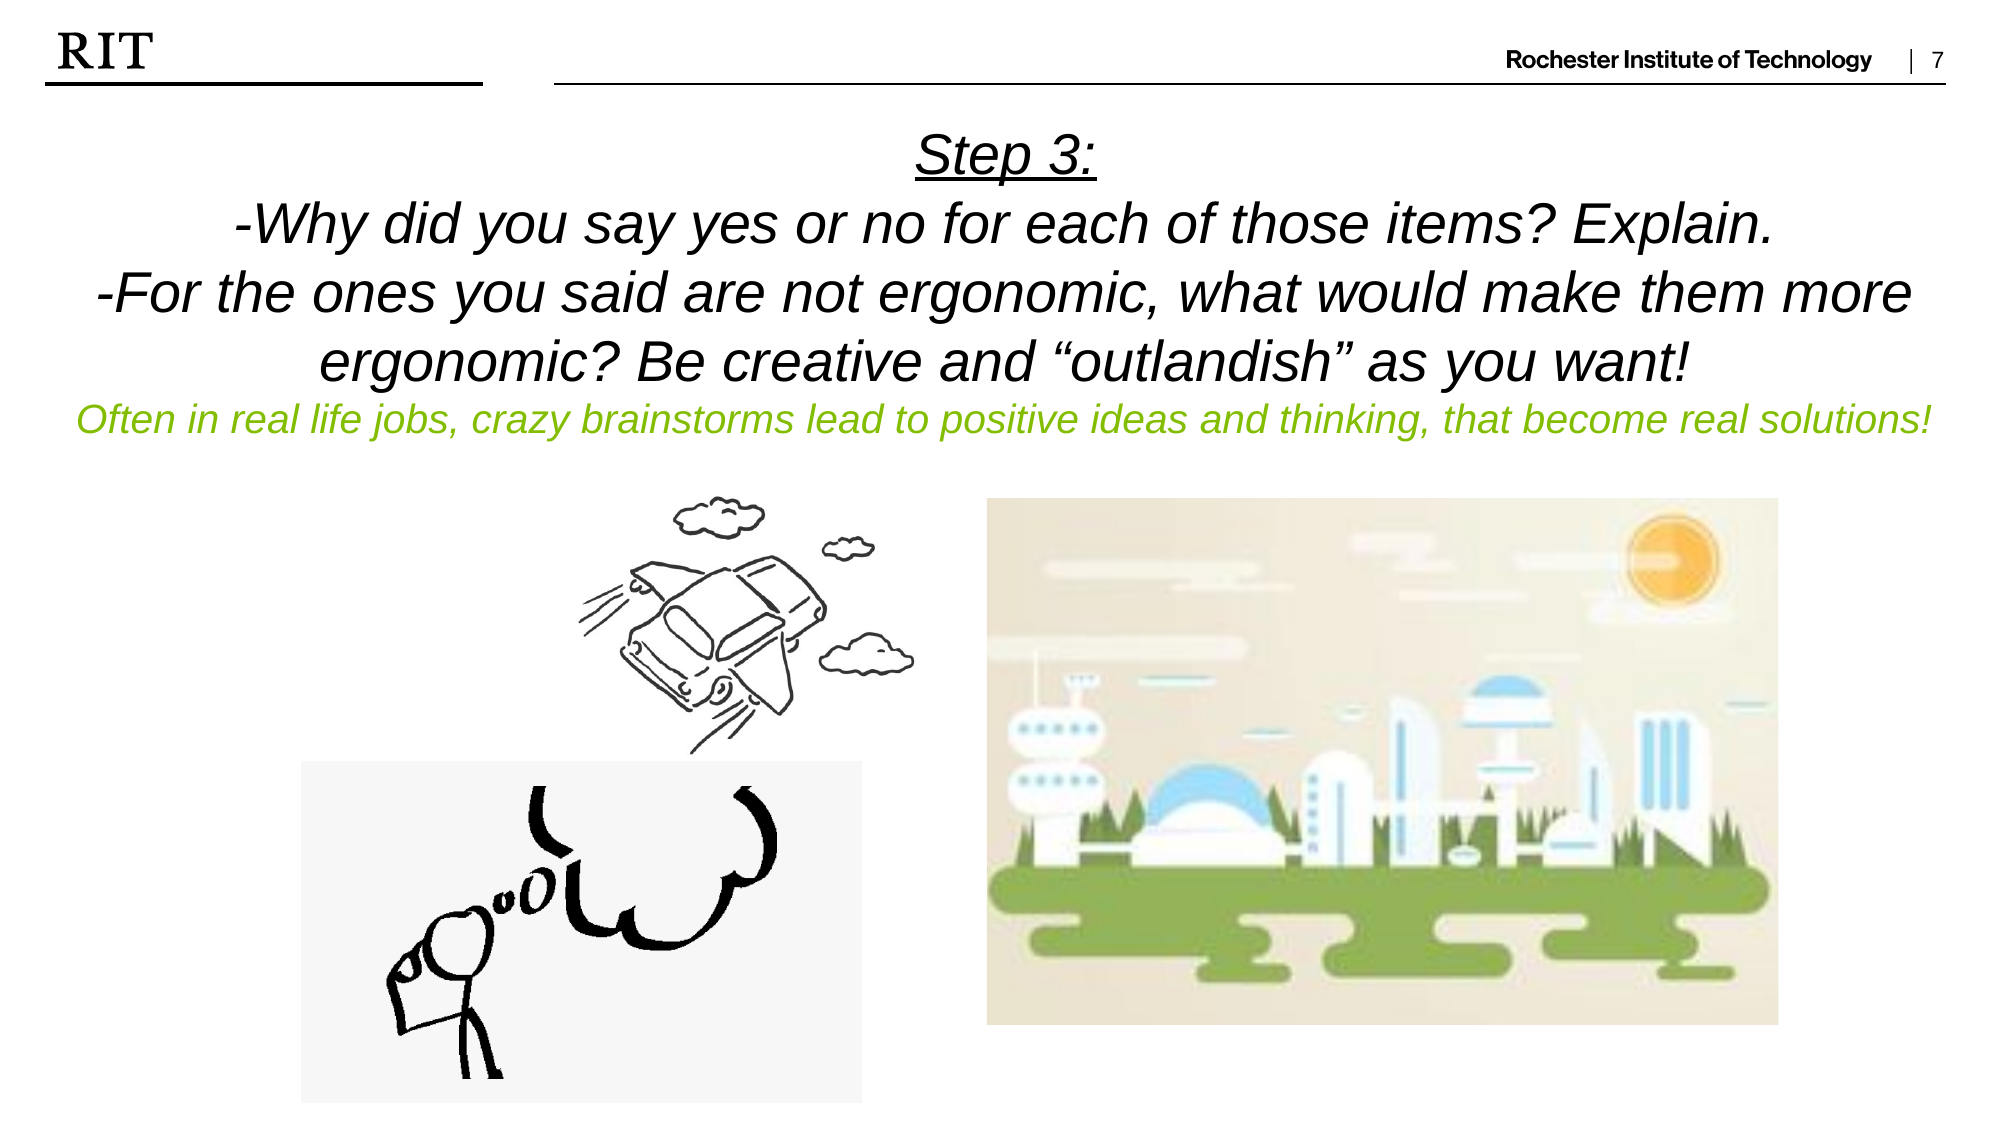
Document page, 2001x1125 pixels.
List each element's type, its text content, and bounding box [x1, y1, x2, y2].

picture [986, 498, 1779, 1025]
picture [53, 24, 156, 77]
picture [301, 471, 944, 1103]
picture [1507, 50, 1872, 72]
list Step 3: -Why did you say yes or no for each of those items? Explain. -For the ones you said are not ergonomic, what would make them more ergonomic? Be creative and “outlandish” as you want! Often in real life jobs, crazy brainstorms lead to positive ideas and thinking, that become real solutions! [27, 109, 1985, 472]
